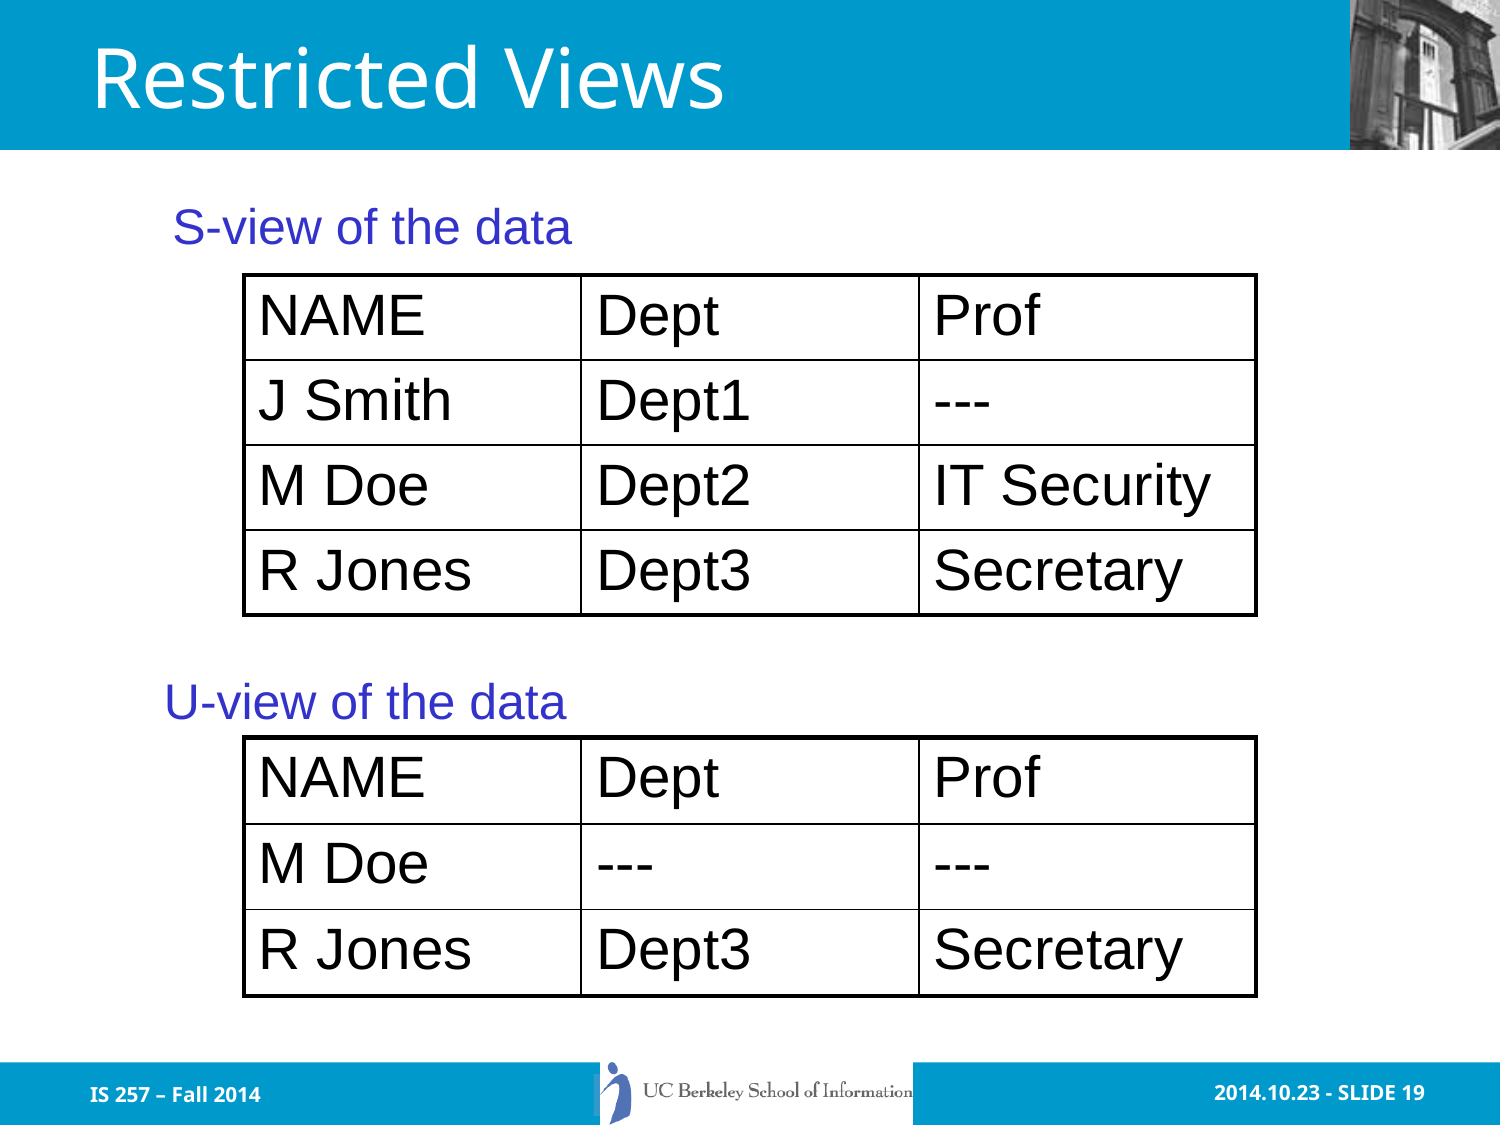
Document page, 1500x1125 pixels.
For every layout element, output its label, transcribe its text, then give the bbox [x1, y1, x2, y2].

table_cell M Doe [246, 446, 580, 529]
table_cell --- [582, 825, 918, 909]
table_cell --- [920, 825, 1254, 909]
table_cell R Jones [246, 910, 580, 994]
title Restricted Views [75, 0, 1350, 150]
table_cell Dept3 [582, 531, 918, 613]
table_cell M Doe [246, 825, 580, 909]
table_header Dept [582, 740, 918, 823]
table_cell J Smith [246, 361, 580, 444]
table_cell --- [920, 361, 1254, 444]
table_cell Dept3 [582, 910, 918, 994]
table_cell Dept2 [582, 446, 918, 529]
text_box U-view of the data [148, 662, 582, 738]
table_cell Dept1 [582, 361, 918, 444]
table_cell IT Security [920, 446, 1254, 529]
table_cell R Jones [246, 531, 580, 613]
table_header NAME [246, 740, 580, 823]
table_cell Secretary [920, 910, 1254, 994]
table_header Prof [920, 277, 1254, 359]
picture [594, 1062, 912, 1125]
table_header Prof [920, 740, 1254, 823]
slide_number IS 257 – Fall 2014 [75, 1062, 388, 1125]
picture [1351, 0, 1500, 150]
table_header NAME [246, 277, 580, 359]
table_header Dept [582, 277, 918, 359]
table_cell Secretary [920, 531, 1254, 613]
text_box S-view of the data [157, 187, 588, 262]
